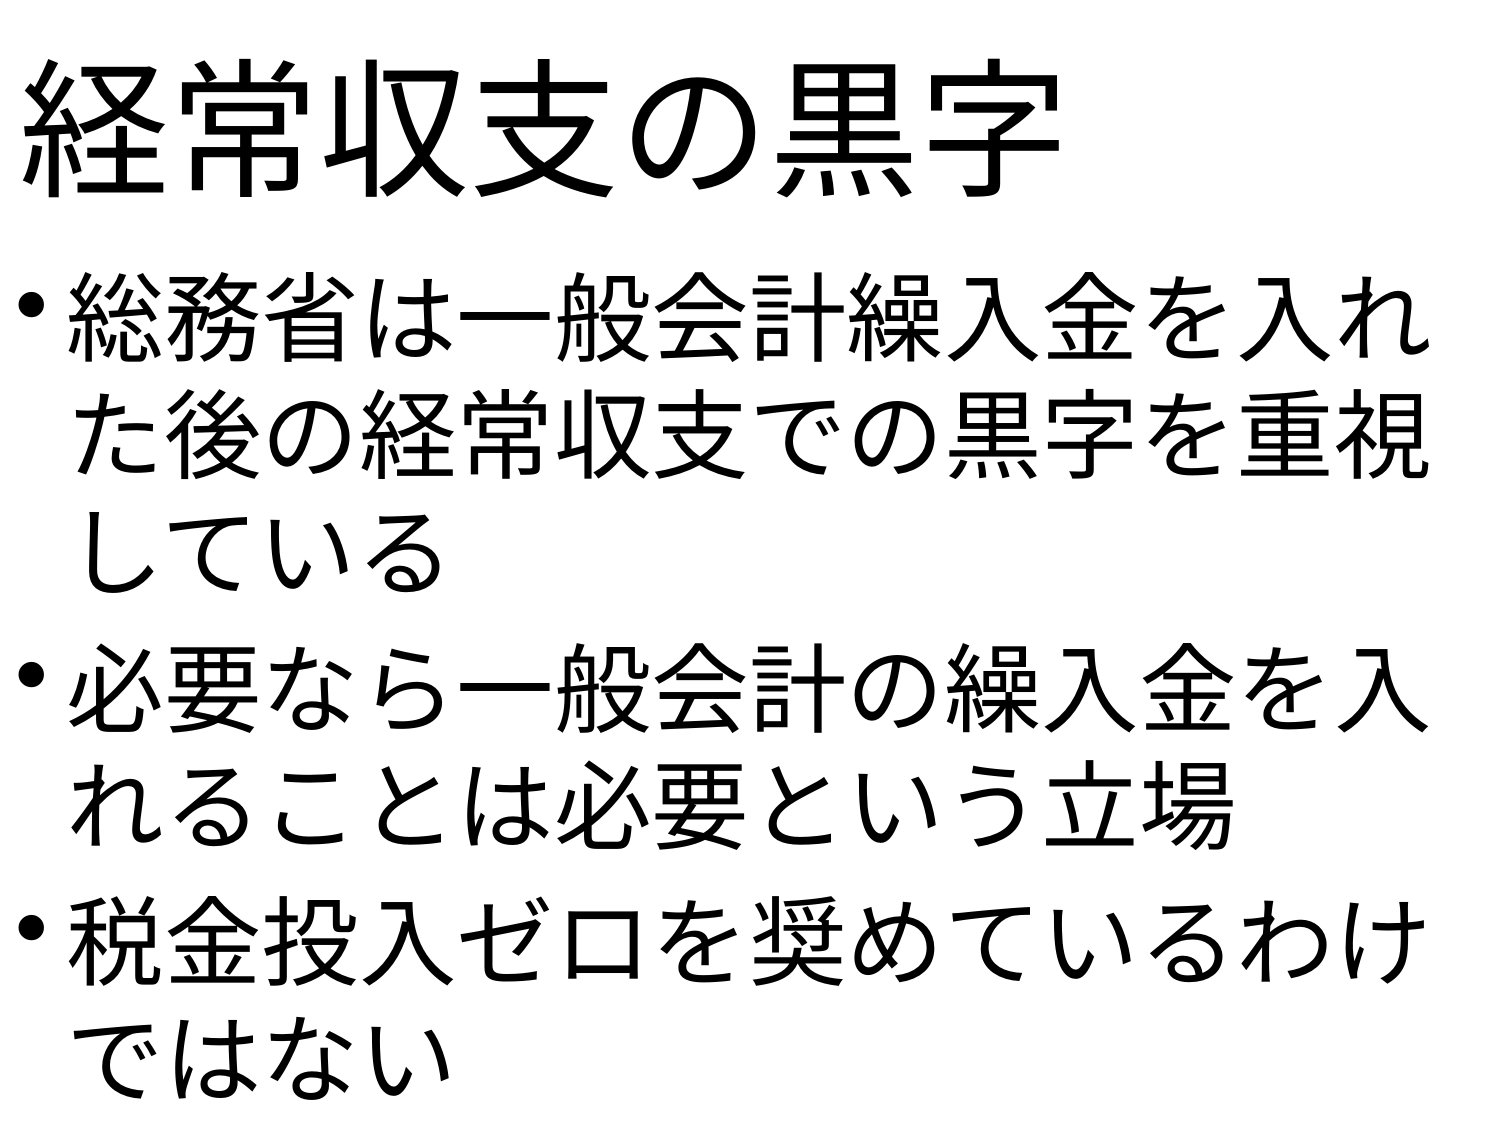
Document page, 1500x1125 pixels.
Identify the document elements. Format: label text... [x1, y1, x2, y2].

title 経常収支の黒字 [4, 0, 1355, 249]
list 総務省は一般会計繰入金を入れた後の経常収支での黒字を重視している 必要なら一般会計の繰入金を入れることは必要という立場 税金投入ゼロを奨めているわけではない [0, 249, 1500, 1125]
